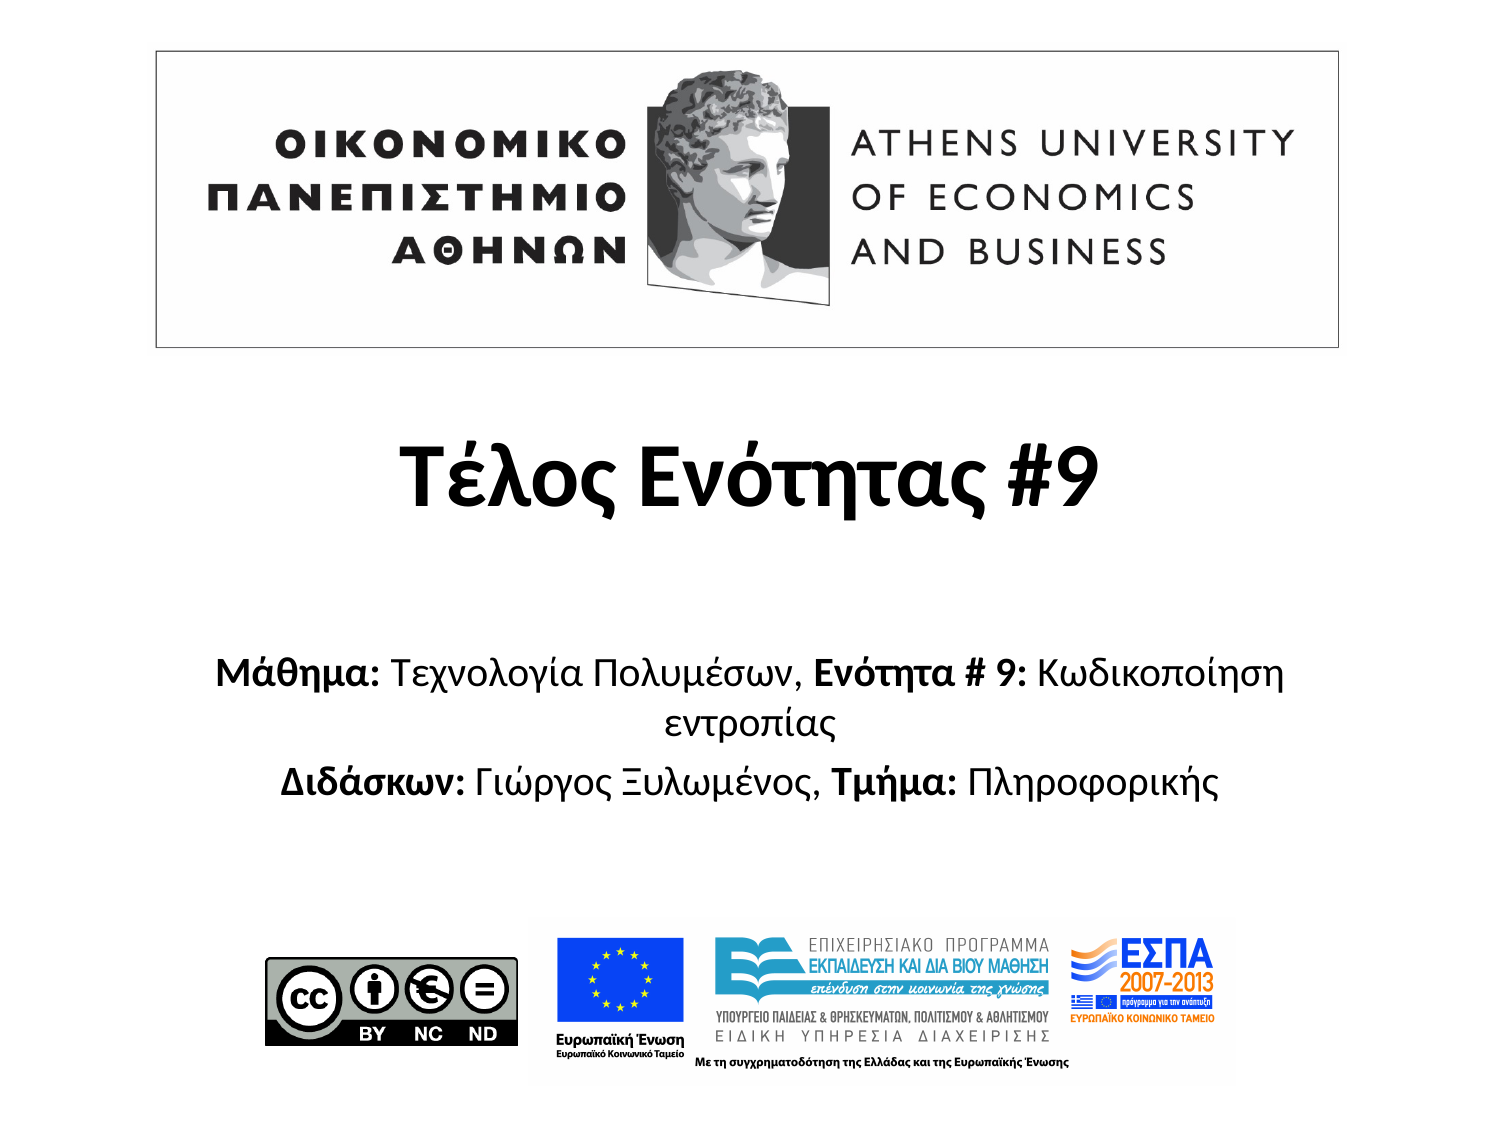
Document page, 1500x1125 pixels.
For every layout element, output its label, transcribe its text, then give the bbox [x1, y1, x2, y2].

picture [147, 42, 1347, 349]
picture [528, 916, 1237, 1086]
picture [265, 957, 518, 1046]
title Τέλος Ενότητας #9 [112, 349, 1388, 591]
subtitle Μάθημα: Τεχνολογία Πολυμέσων, Ενότητα # 9: Κωδικοποίηση εντροπίας Διδάσκων: Γιώργος Ξυλωμένος, Τμήμα: Πληροφορικής [112, 637, 1388, 925]
